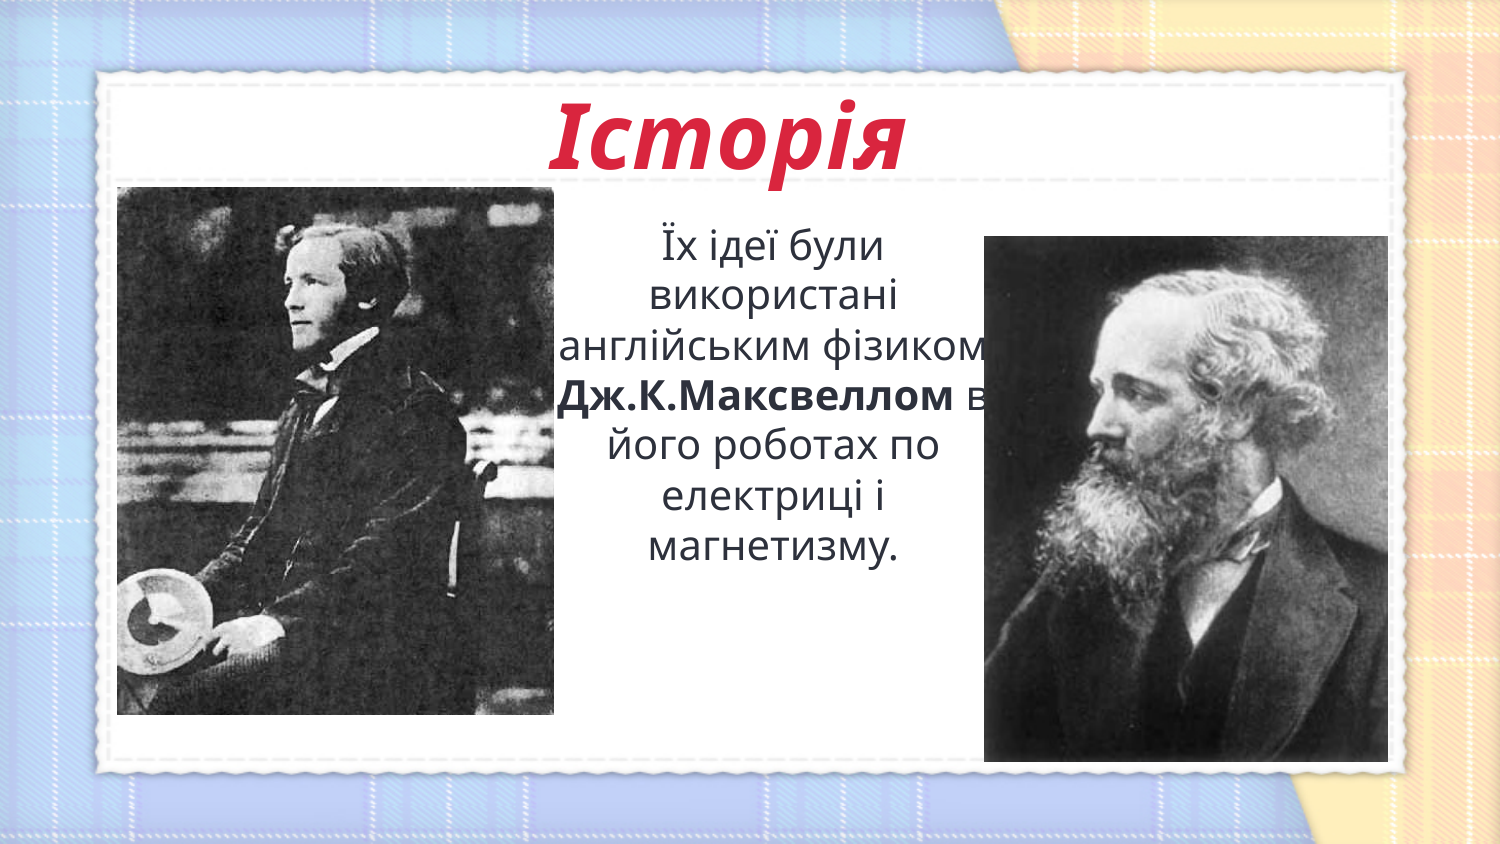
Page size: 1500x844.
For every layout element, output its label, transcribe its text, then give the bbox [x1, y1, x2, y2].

text_box Історія [535, 70, 924, 196]
picture [0, 0, 1500, 844]
text_box Їх ідеї були використані англійським фізиком Дж.К.Максвеллом в його роботах по електриці і магнетизму. [561, 210, 1008, 576]
